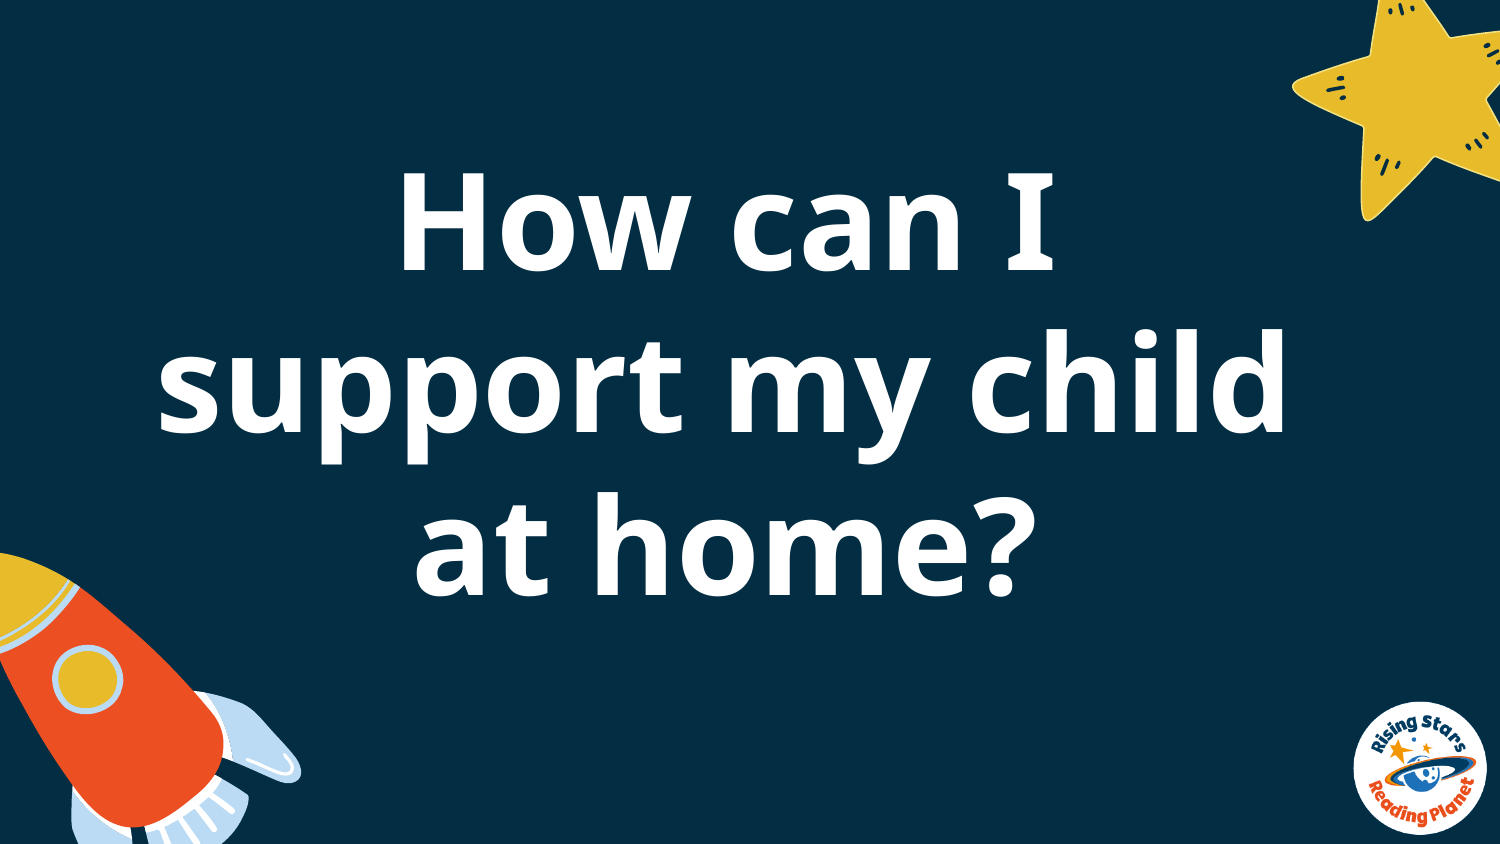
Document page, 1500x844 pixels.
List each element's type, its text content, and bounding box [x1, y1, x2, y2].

picture [1354, 702, 1486, 834]
text_box How can I support my child at home? [134, 134, 1316, 623]
